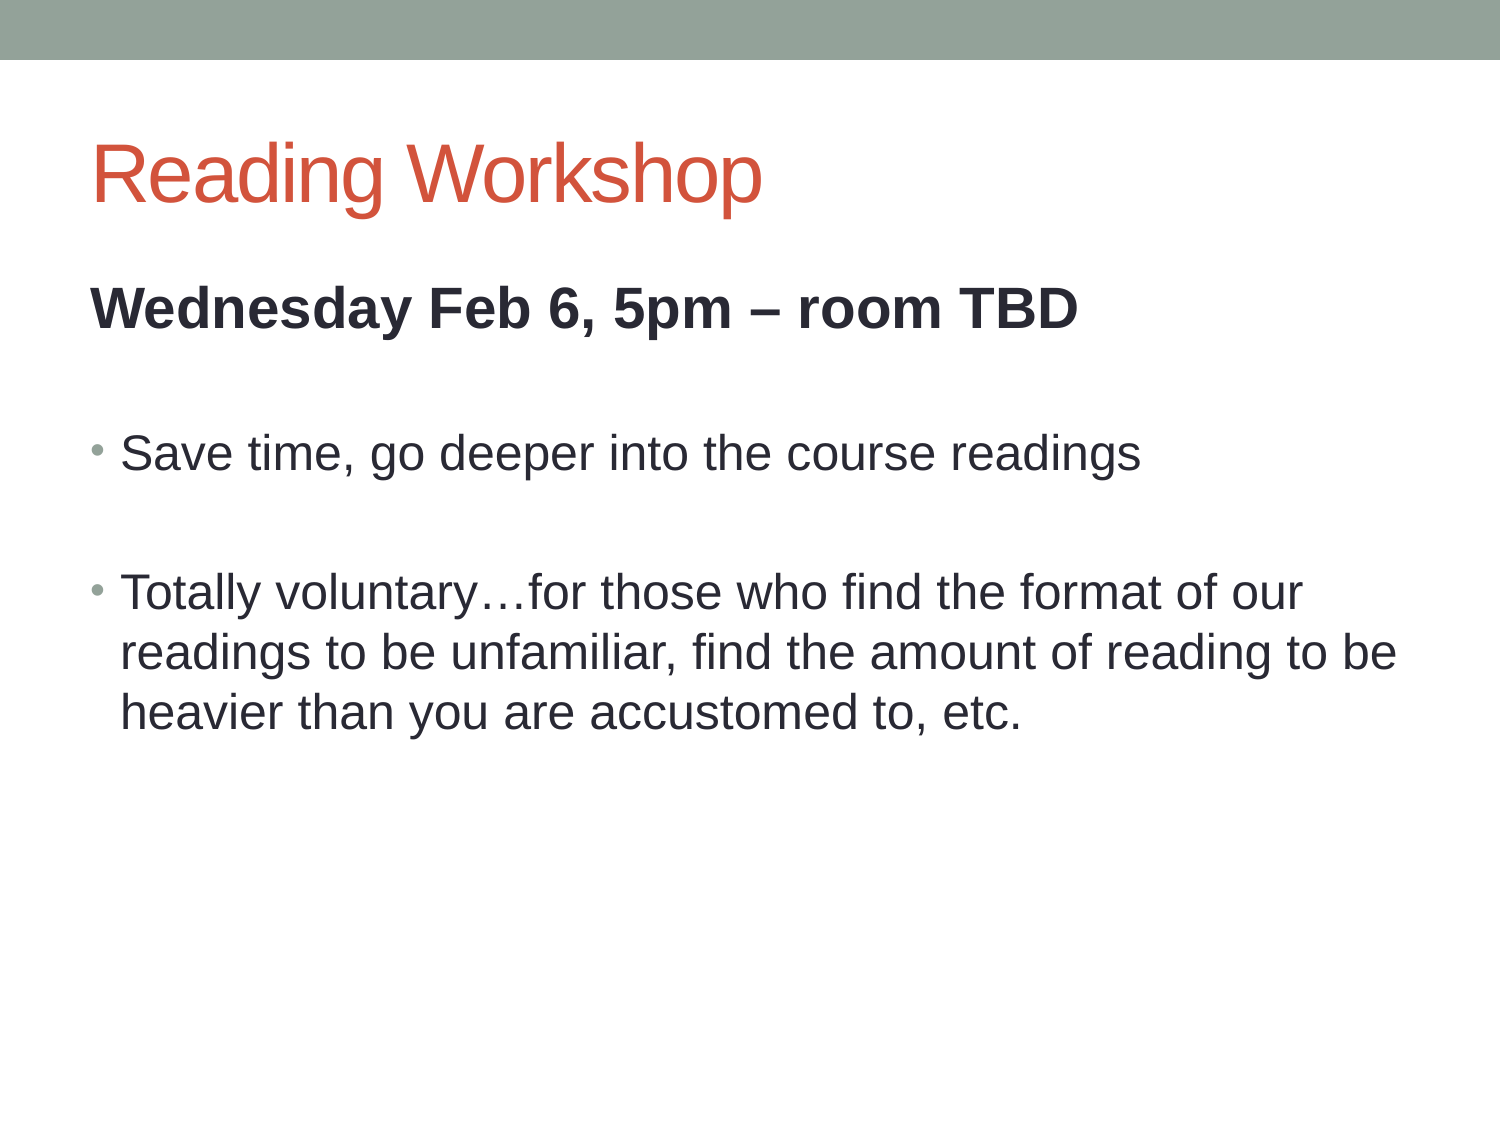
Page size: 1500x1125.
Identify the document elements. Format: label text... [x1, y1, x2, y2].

list Wednesday Feb 6, 5pm – room TBD Save time, go deeper into the course readings Totally voluntary…for those who find the format of our readings to be unfamiliar, find the amount of reading to be heavier than you are accustomed to, etc. [75, 262, 1425, 1063]
title Reading Workshop [75, 87, 1425, 250]
